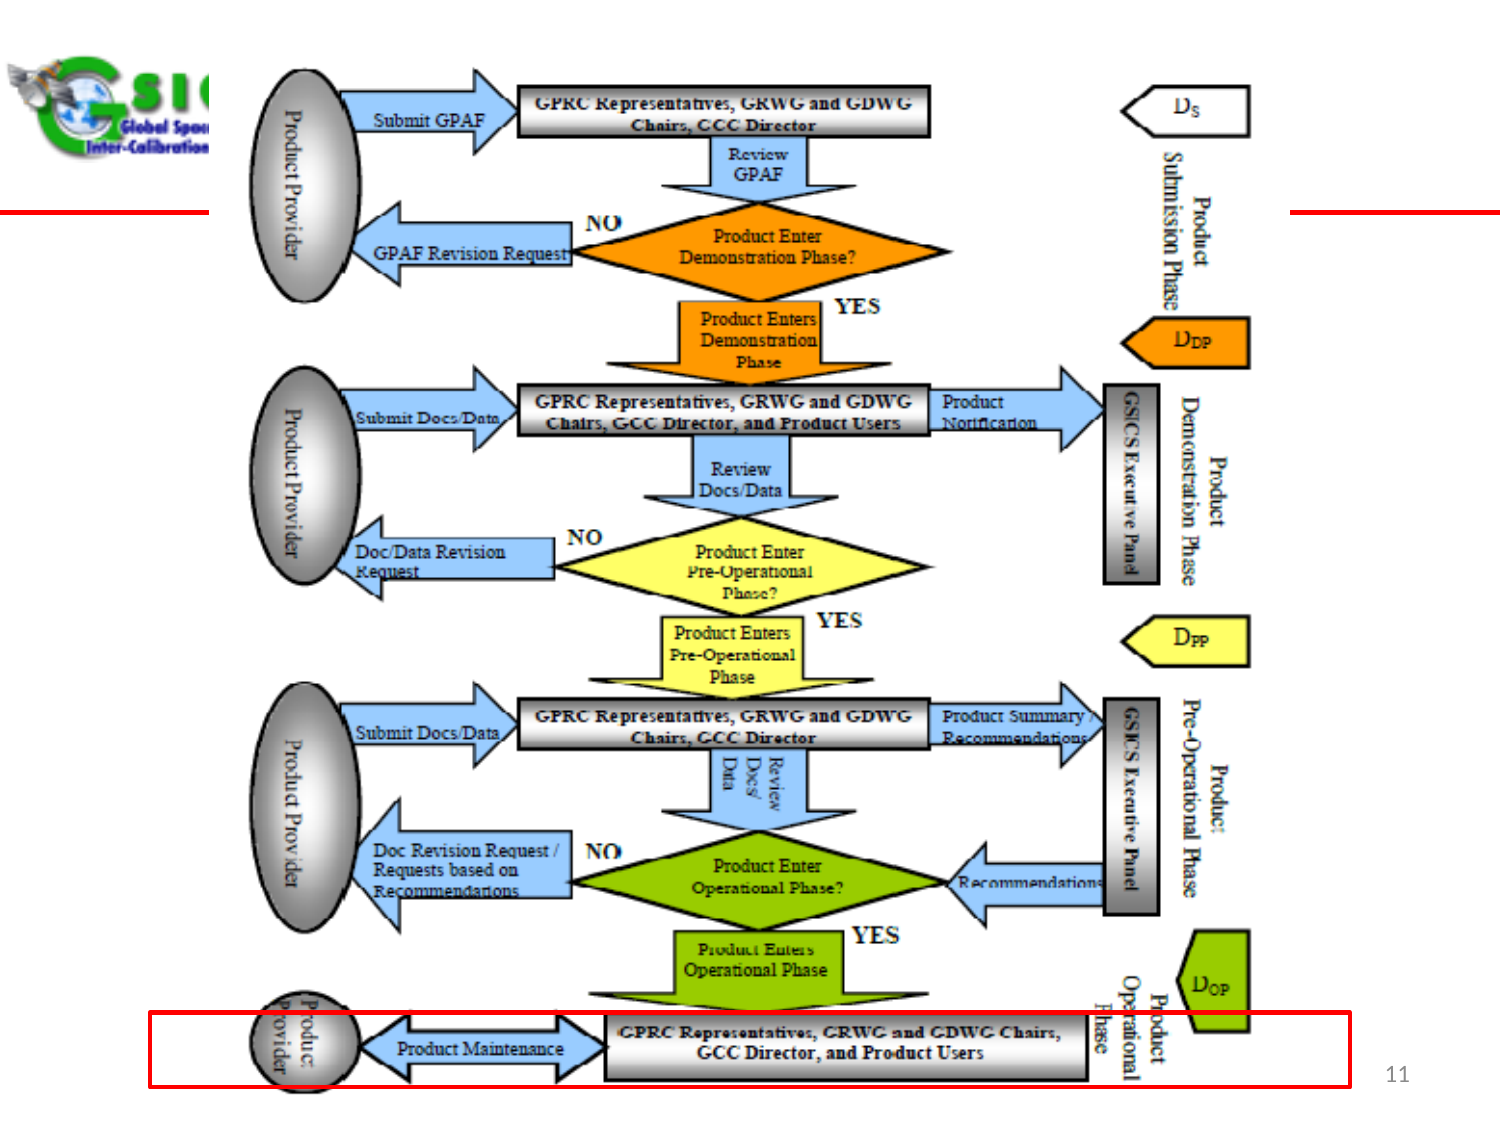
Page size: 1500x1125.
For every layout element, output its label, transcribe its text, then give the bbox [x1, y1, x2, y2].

text_box [1293, 1010, 1352, 1089]
text_box [148, 1010, 204, 1089]
picture [0, 50, 1290, 1101]
slide_number 11 [1292, 1042, 1425, 1103]
